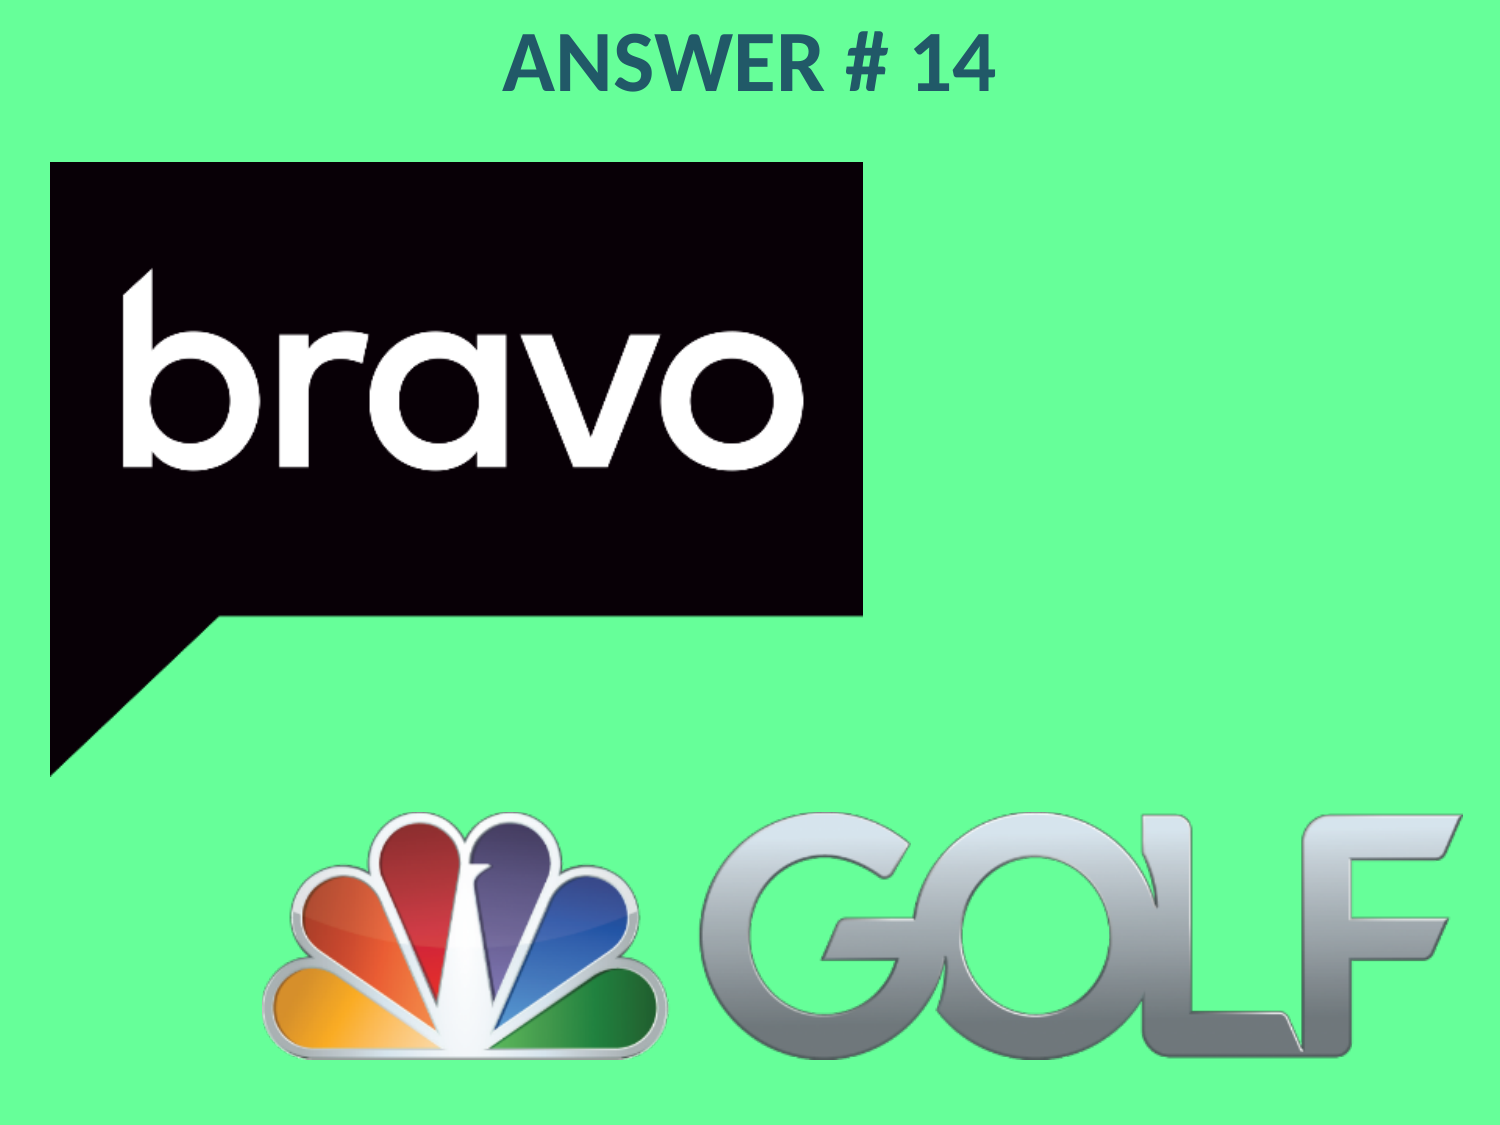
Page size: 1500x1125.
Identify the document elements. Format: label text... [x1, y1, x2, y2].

picture [49, 162, 863, 777]
picture [262, 812, 1463, 1061]
title ANSWER # 14 [74, 0, 1426, 113]
